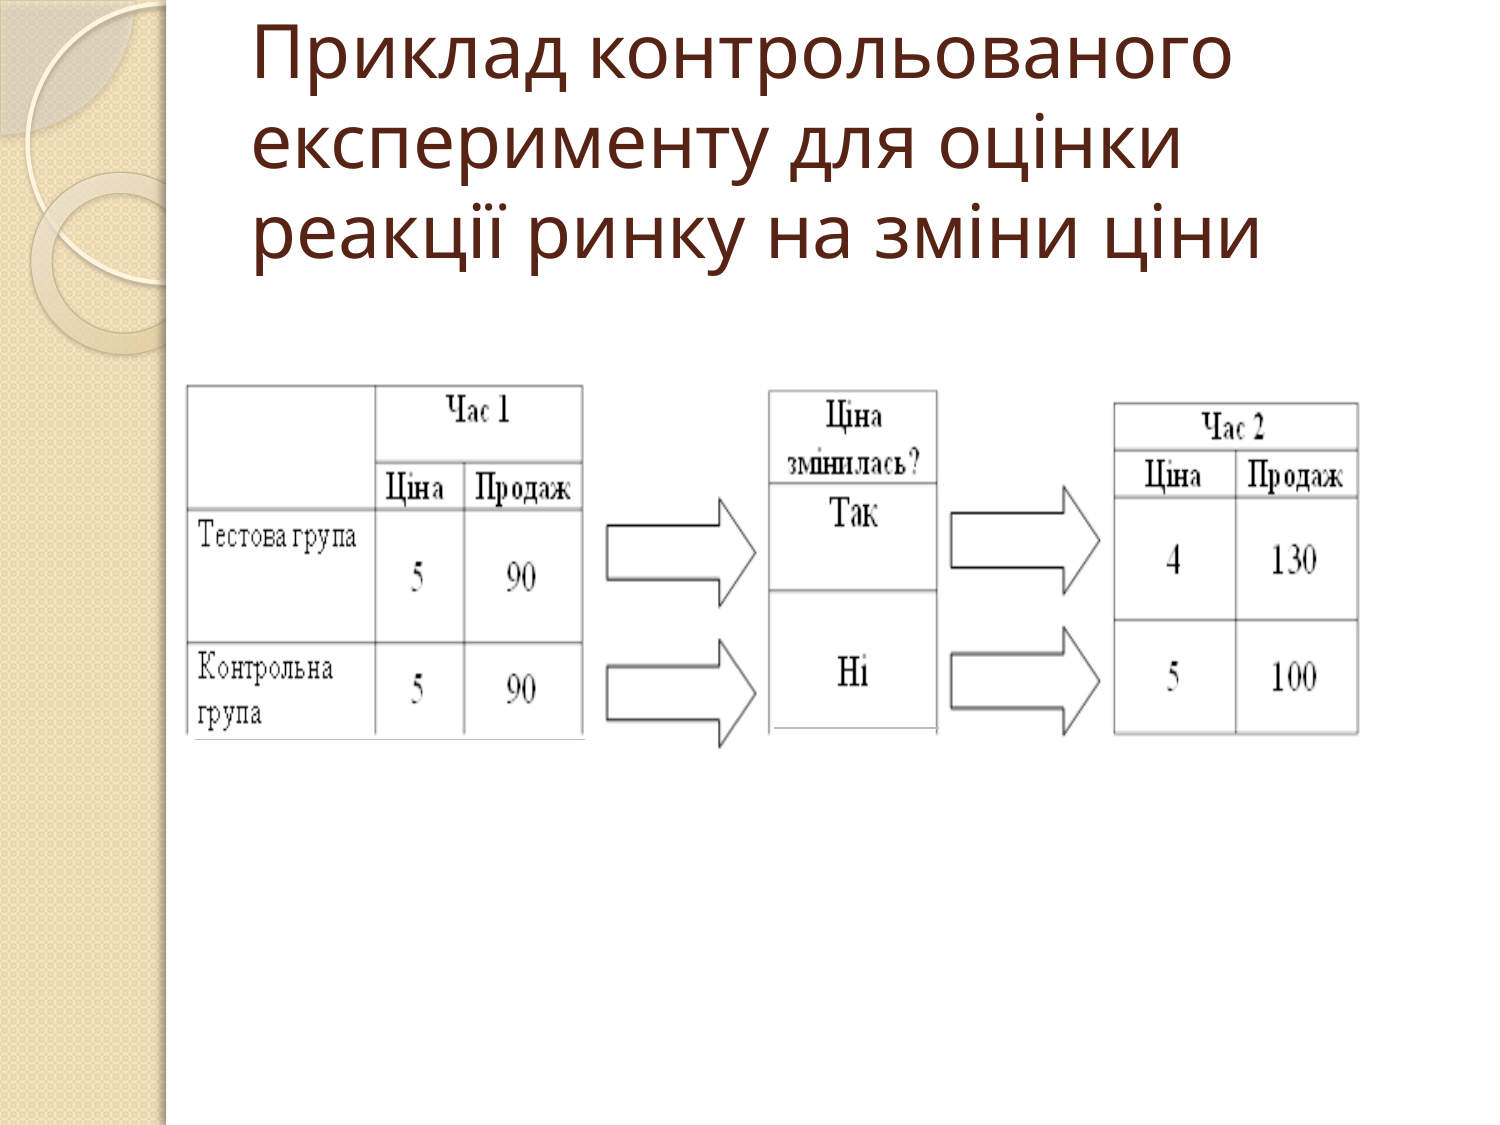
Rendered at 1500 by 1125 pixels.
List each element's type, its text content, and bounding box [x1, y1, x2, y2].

title Приклад контрольованого експерименту для оцінки реакції ринку на зміни ціни [235, 45, 1466, 233]
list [182, 373, 1389, 754]
